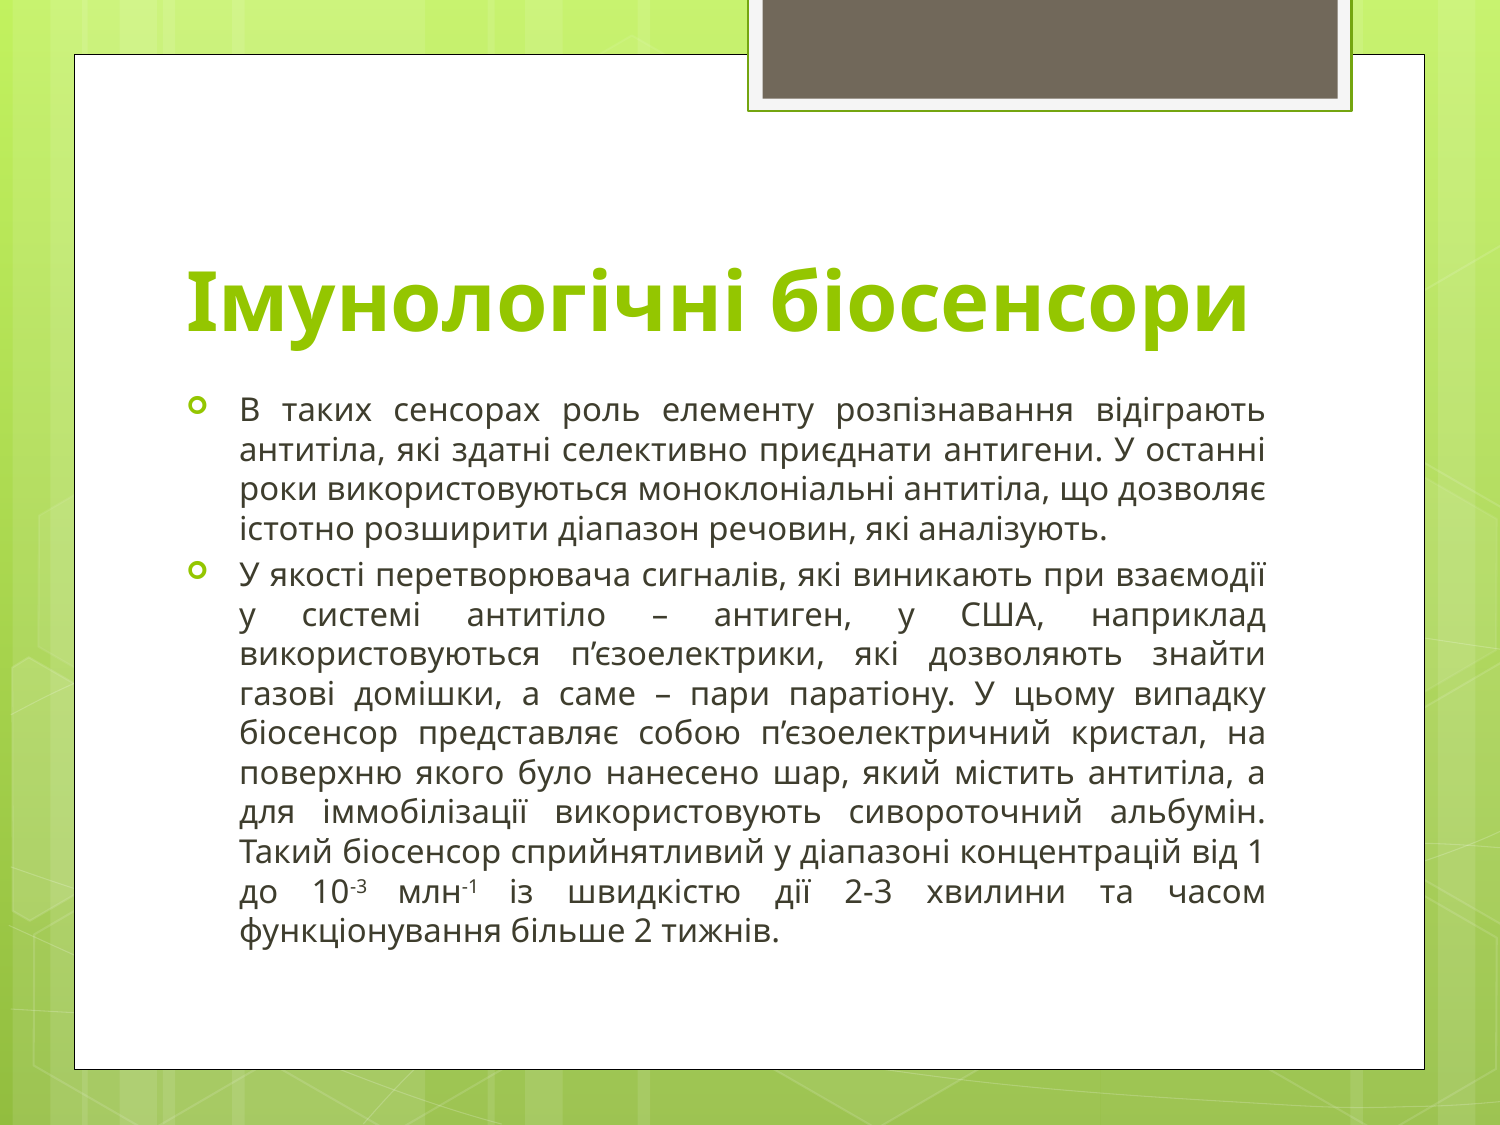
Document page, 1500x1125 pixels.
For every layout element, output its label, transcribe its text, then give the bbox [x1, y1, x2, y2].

list В таких сенсорах роль елементу розпізнавання відіграють антитіла, які здатні селективно приєднати антигени. У останні роки використовуються моноклоніальні антитіла, що дозволяє істотно розширити діапазон речовин, які аналізують. У якості перетворювача сигналів, які виникають при взаємодії у системі антитіло – антиген, у США, наприклад використовуються п’єзоелектрики, які дозволяють знайти газові домішки, а саме – пари паратіону. У цьому випадку біосенсор представляє собою п’єзоелектричний кристал, на поверхню якого було нанесено шар, який містить антитіла, а для іммобілізації використовують сивороточний альбумін. Такий біосенсор сприйнятливий у діапазоні концентрацій від 1 до 10-3 млн-1 із швидкістю дії 2-3 хвилини та часом функціонування більше 2 тижнів. [171, 381, 1283, 957]
title Імунологічні біосенсори [171, 168, 1324, 357]
